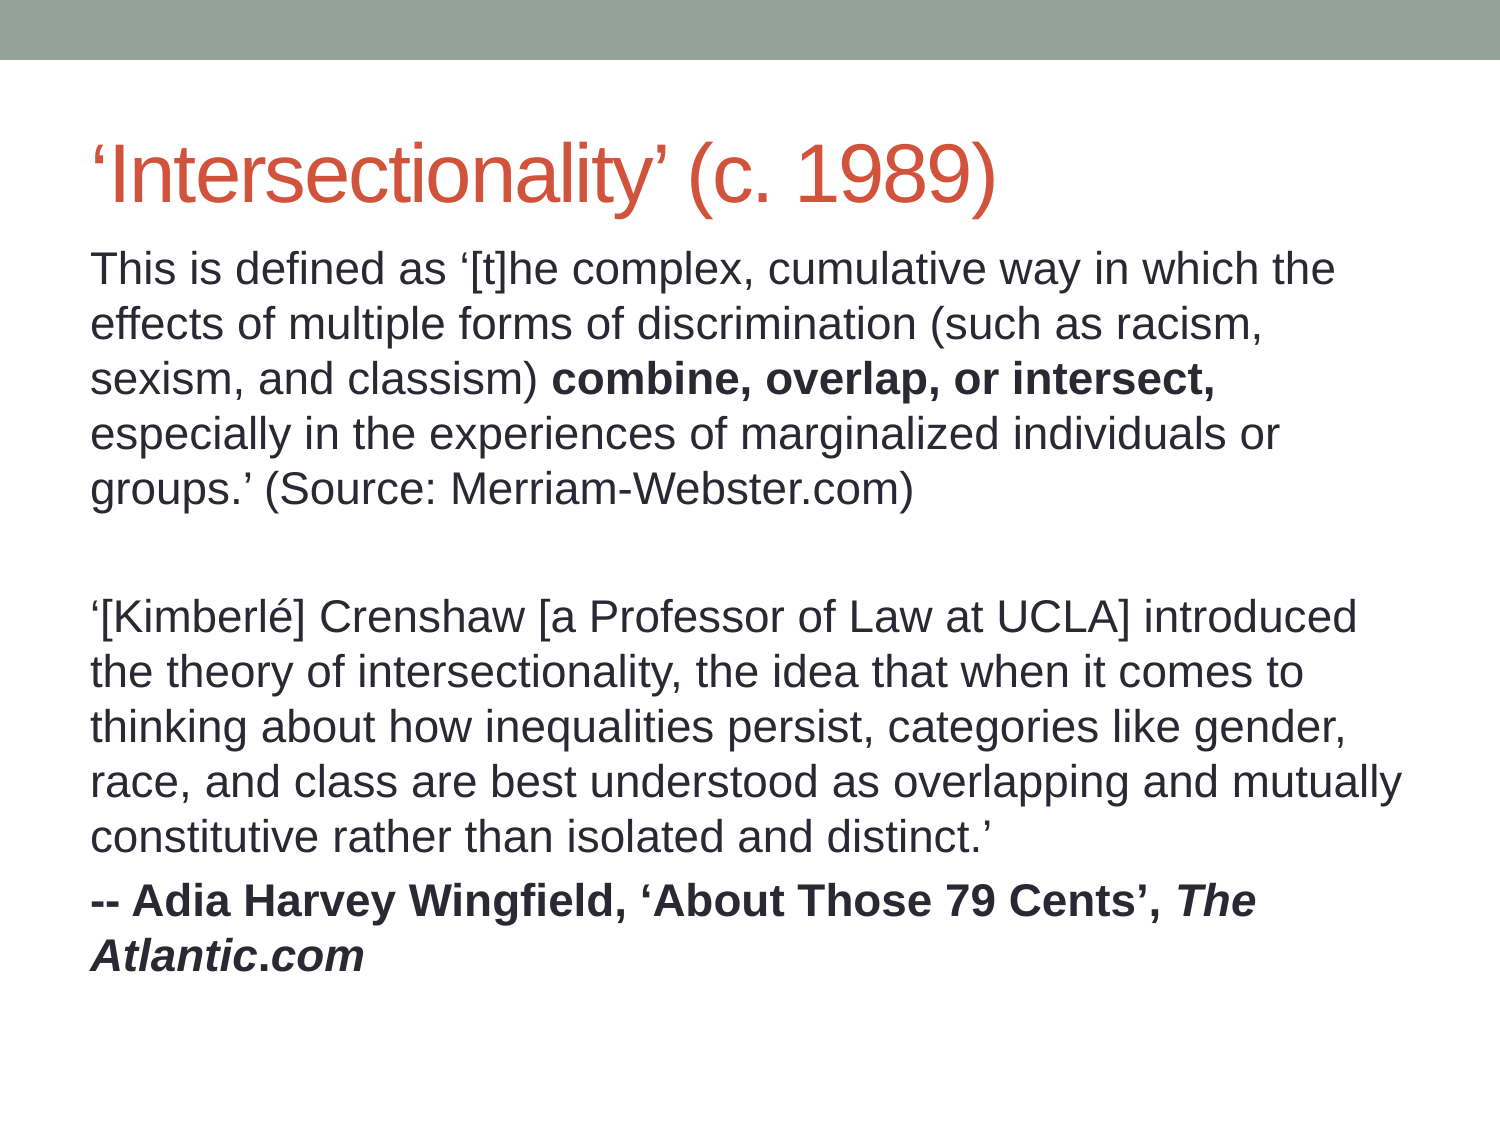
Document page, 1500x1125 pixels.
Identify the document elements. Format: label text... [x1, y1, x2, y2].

list This is defined as ‘[t]he complex, cumulative way in which the effects of multiple forms of discrimination (such as racism, sexism, and classism) combine, overlap, or intersect, especially in the experiences of marginalized individuals or groups.’ (Source: Merriam-Webster.com) ‘[Kimberlé] Crenshaw [a Professor of Law at UCLA] introduced the theory of intersectionality, the idea that when it comes to thinking about how inequalities persist, categories like gender, race, and class are best understood as overlapping and mutually constitutive rather than isolated and distinct.’ -- Adia Harvey Wingfield, ‘About Those 79 Cents’, The Atlantic.com [75, 231, 1425, 1063]
title ‘Intersectionality’ (c. 1989) [75, 87, 1425, 231]
